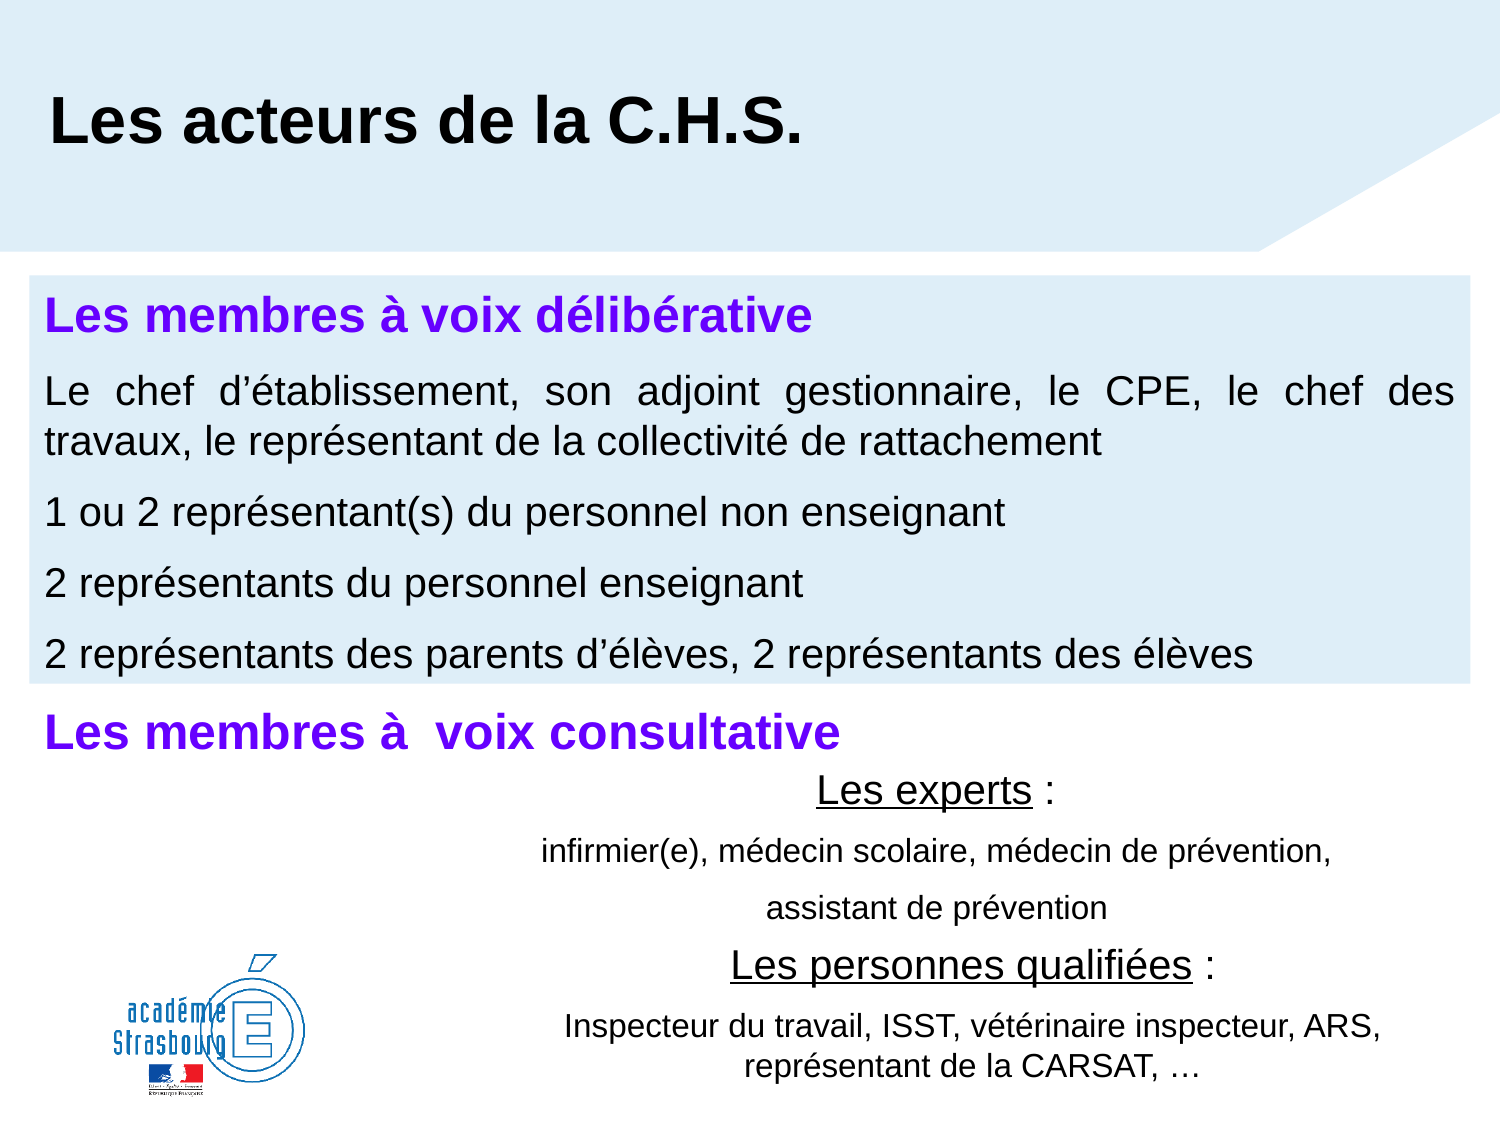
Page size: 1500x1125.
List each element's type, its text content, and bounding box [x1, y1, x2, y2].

picture [112, 952, 307, 1098]
text_box Les acteurs de la C.H.S. [34, 42, 945, 192]
text_box Les personnes qualifiées : Inspecteur du travail, ISST, vétérinaire inspecteur, ARS, représentant de la CARSAT, … [501, 930, 1445, 1092]
text_box Les membres à voix consultative [29, 692, 880, 768]
text_box Les membres à voix délibérative Le chef d’établissement, son adjoint gestionnaire, le CPE, le chef des travaux, le représentant de la collectivité de rattachement 1 ou 2 représentant(s) du personnel non enseignant 2 représentants du personnel enseignant 2 représentants des parents d’élèves, 2 représentants des élèves [29, 275, 1471, 684]
text_box Les experts : infirmier(e), médecin scolaire, médecin de prévention, assistant de prévention [526, 755, 1358, 930]
